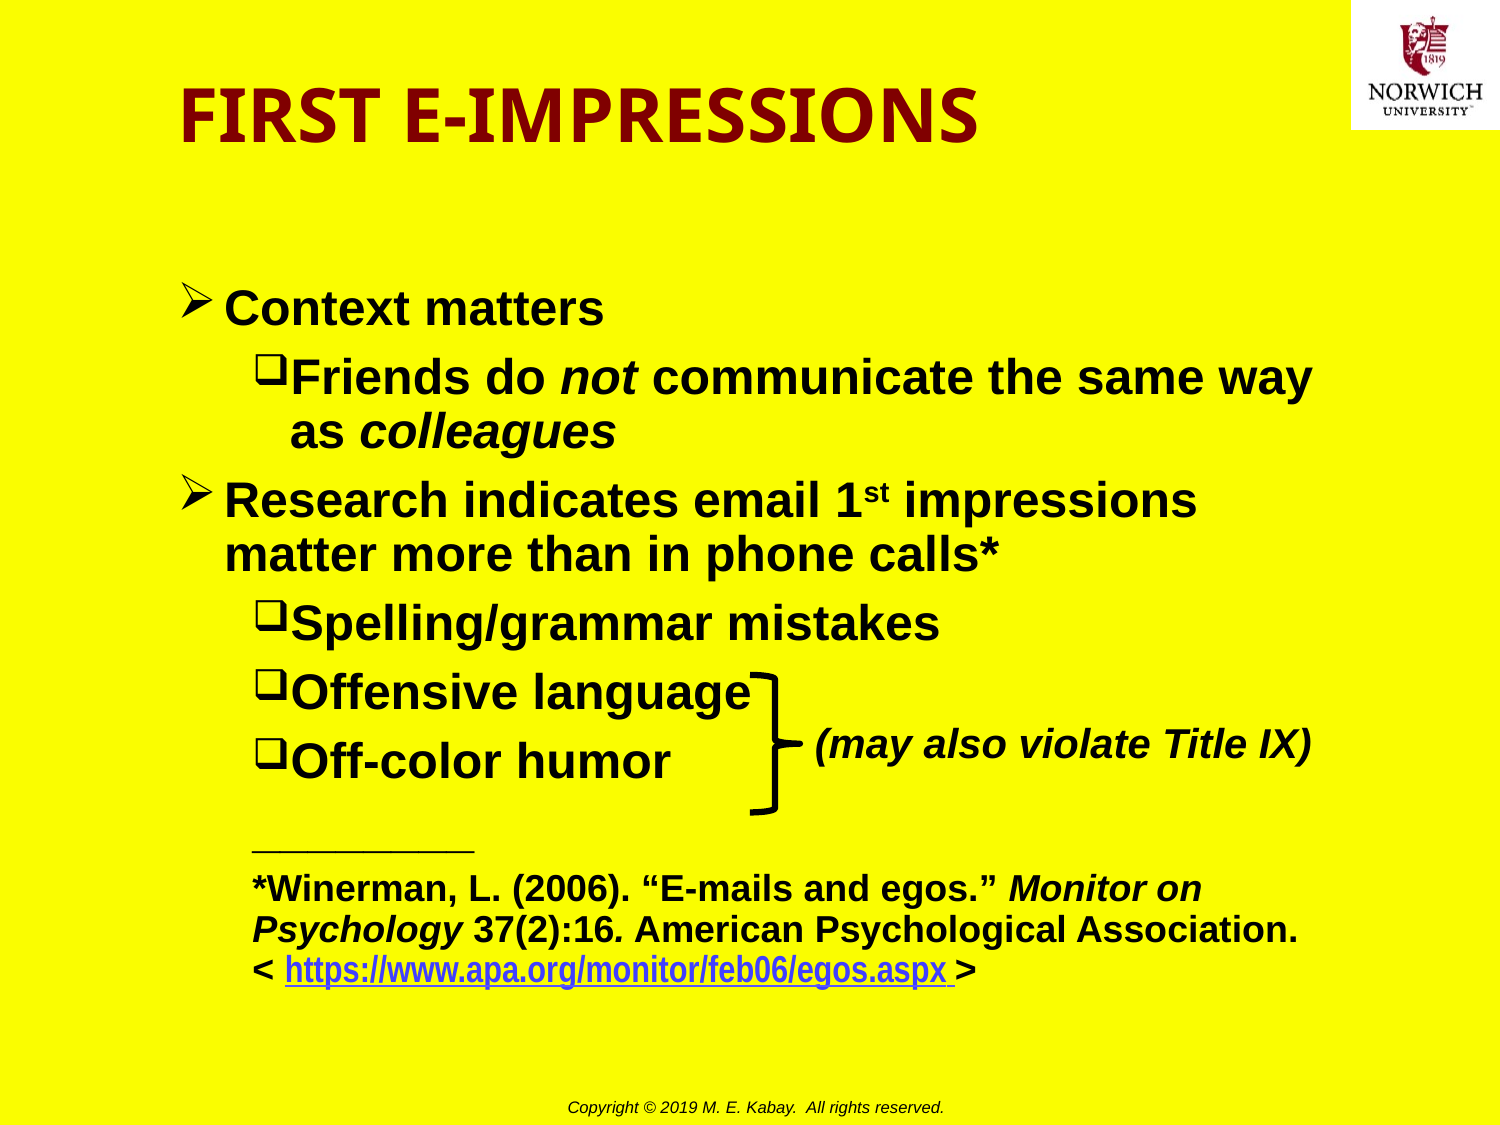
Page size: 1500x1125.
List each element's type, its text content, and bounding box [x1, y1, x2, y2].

text_box (may also violate Title IX) [800, 709, 1375, 775]
text_box [749, 674, 800, 813]
title FIRST E-IMPRESSIONS [161, 24, 1339, 213]
picture [1351, 0, 1500, 130]
list Context matters Friends do not communicate the same way as colleagues Research indicates email 1st impressions matter more than in phone calls* Spelling/grammar mistakes Offensive language Off-color humor ________ *Winerman, L. (2006). “E-mails and egos.” Monitor on Psychology 37(2):16. American Psychological Association. < https://www.apa.org/monitor/feb06/egos.aspx > [161, 274, 1339, 1076]
